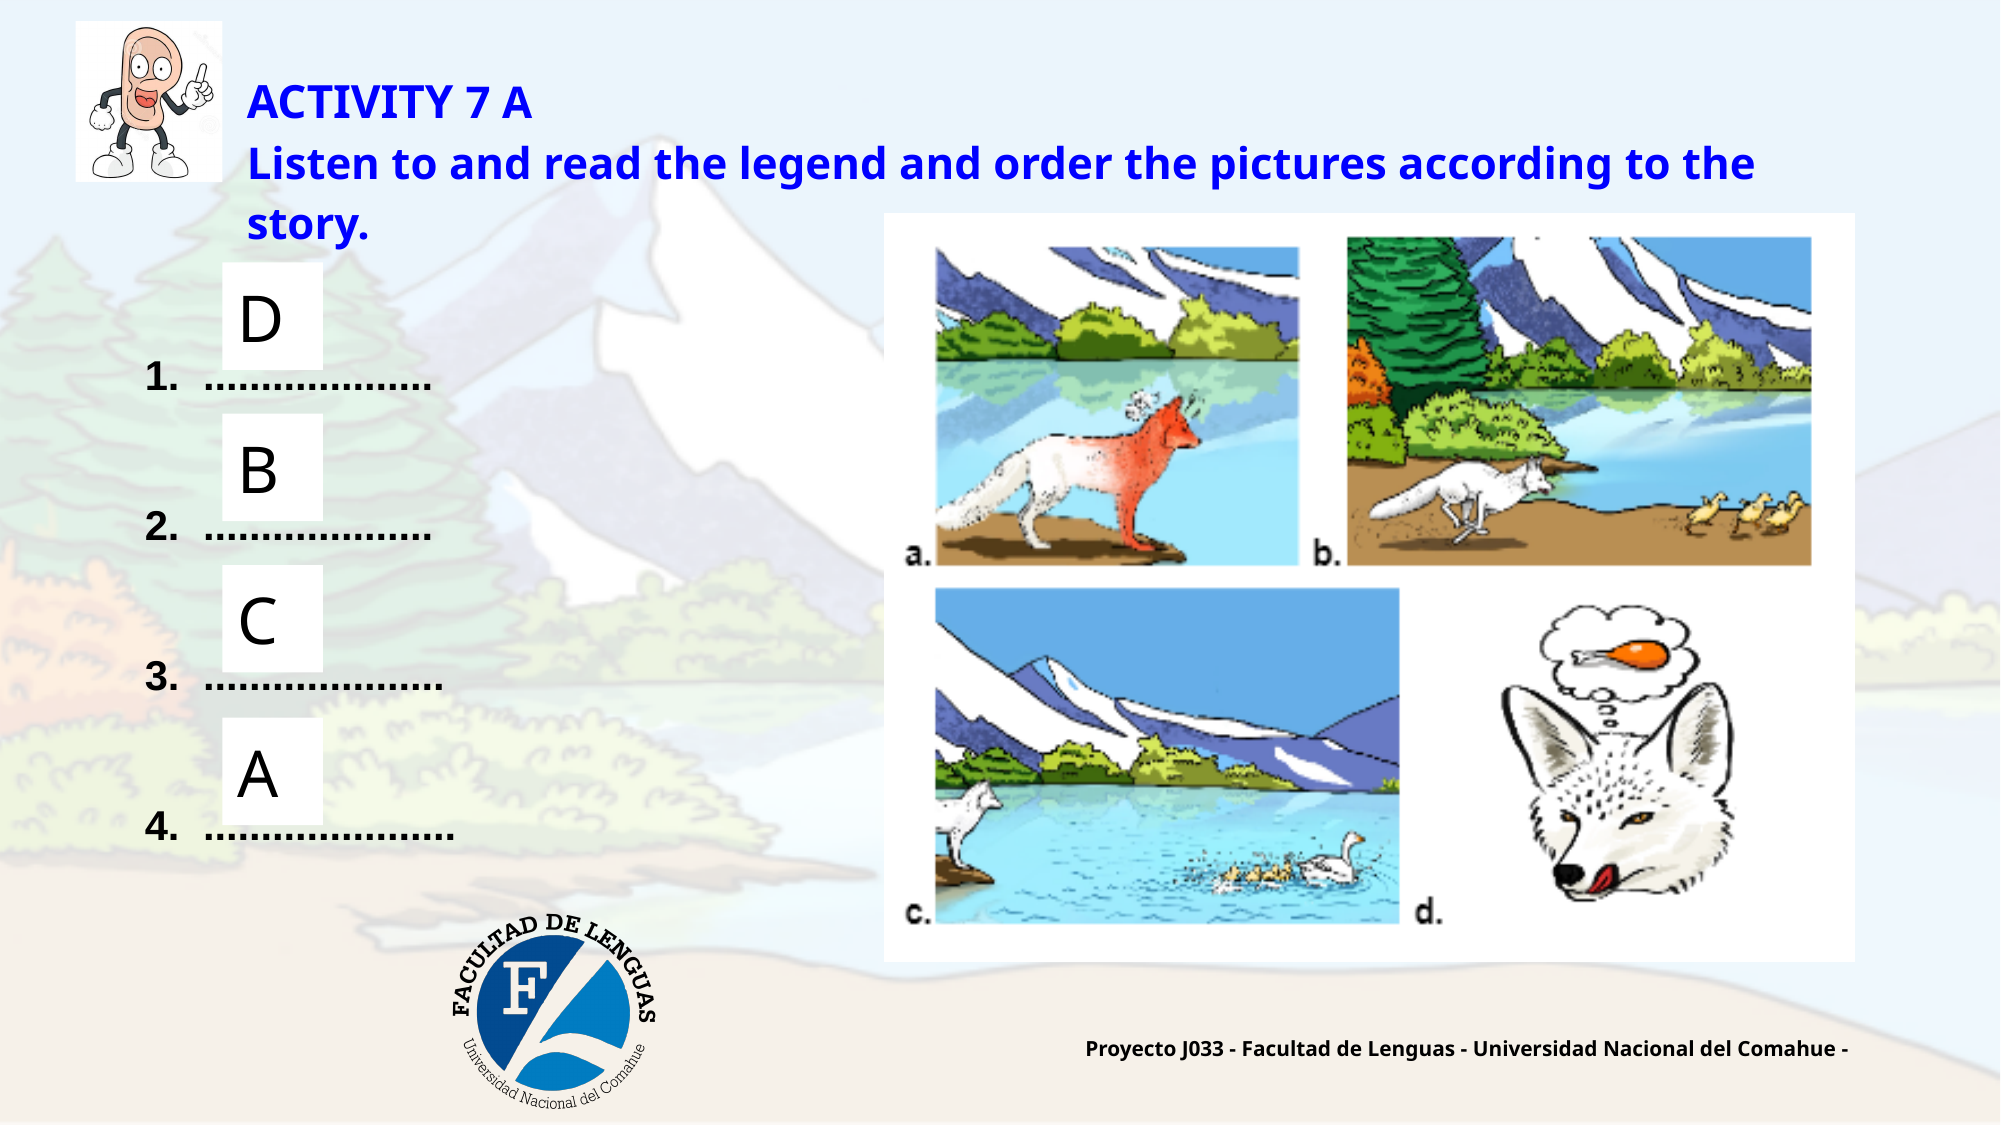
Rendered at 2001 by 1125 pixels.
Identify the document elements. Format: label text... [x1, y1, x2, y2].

text_box .................... .................... ..................... ...................... [113, 306, 606, 864]
text_box B [222, 413, 323, 522]
text_box ACTIVITY 7 A Listen to and read the legend and order the pictures according to the story. [231, 49, 1857, 264]
text_box C [222, 565, 323, 673]
text_box D [222, 262, 323, 370]
picture [0, 0, 2001, 1125]
footer Proyecto J033 - Facultad de Lenguas - Universidad Nacional del Comahue - [131, 1021, 1869, 1074]
text_box A [222, 717, 323, 826]
